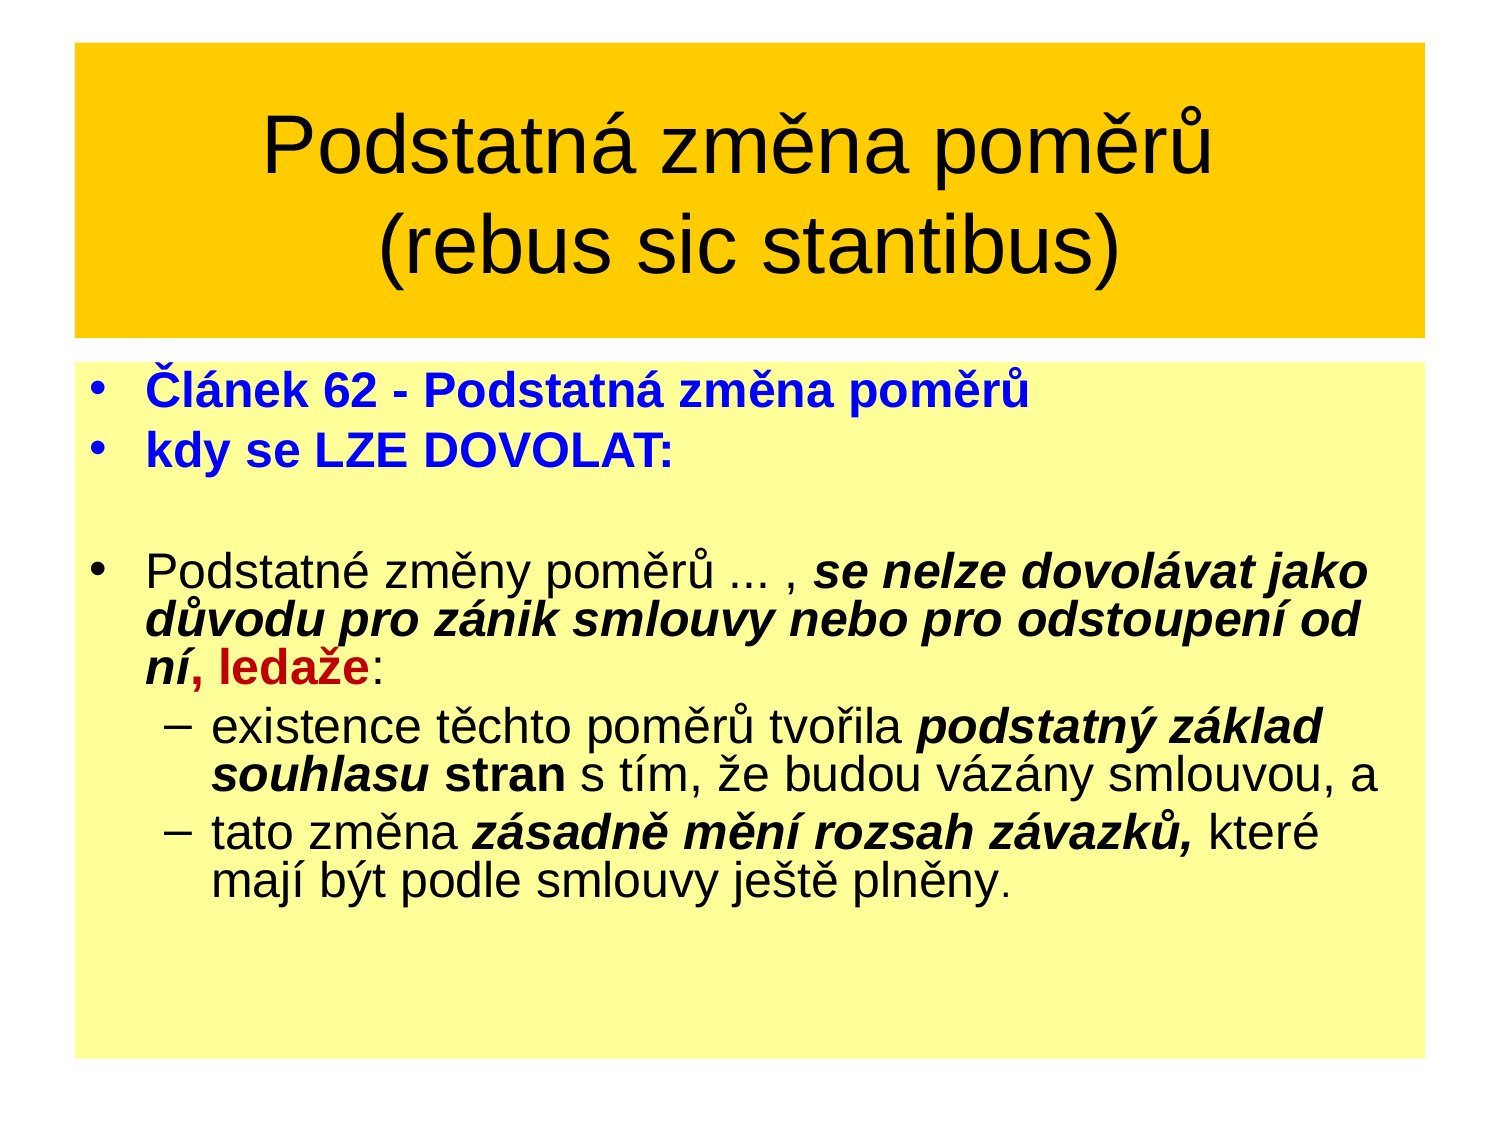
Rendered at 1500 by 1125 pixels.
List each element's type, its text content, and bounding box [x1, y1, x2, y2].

text_box Článek 62 - Podstatná změna poměrů kdy se LZE DOVOLAT: Podstatné změny poměrů ... , se nelze dovolávat jako důvodu pro zánik smlouvy nebo pro odstoupení od ní, ledaže: existence těchto poměrů tvořila podstatný základ souhlasu stran s tím, že budou vázány smlouvou, a tato změna zásadně mění rozsah závazků, které mají být podle smlouvy ještě plněny. [74, 361, 1425, 1059]
text_box Podstatná změna poměrů (rebus sic stantibus) [74, 42, 1425, 338]
